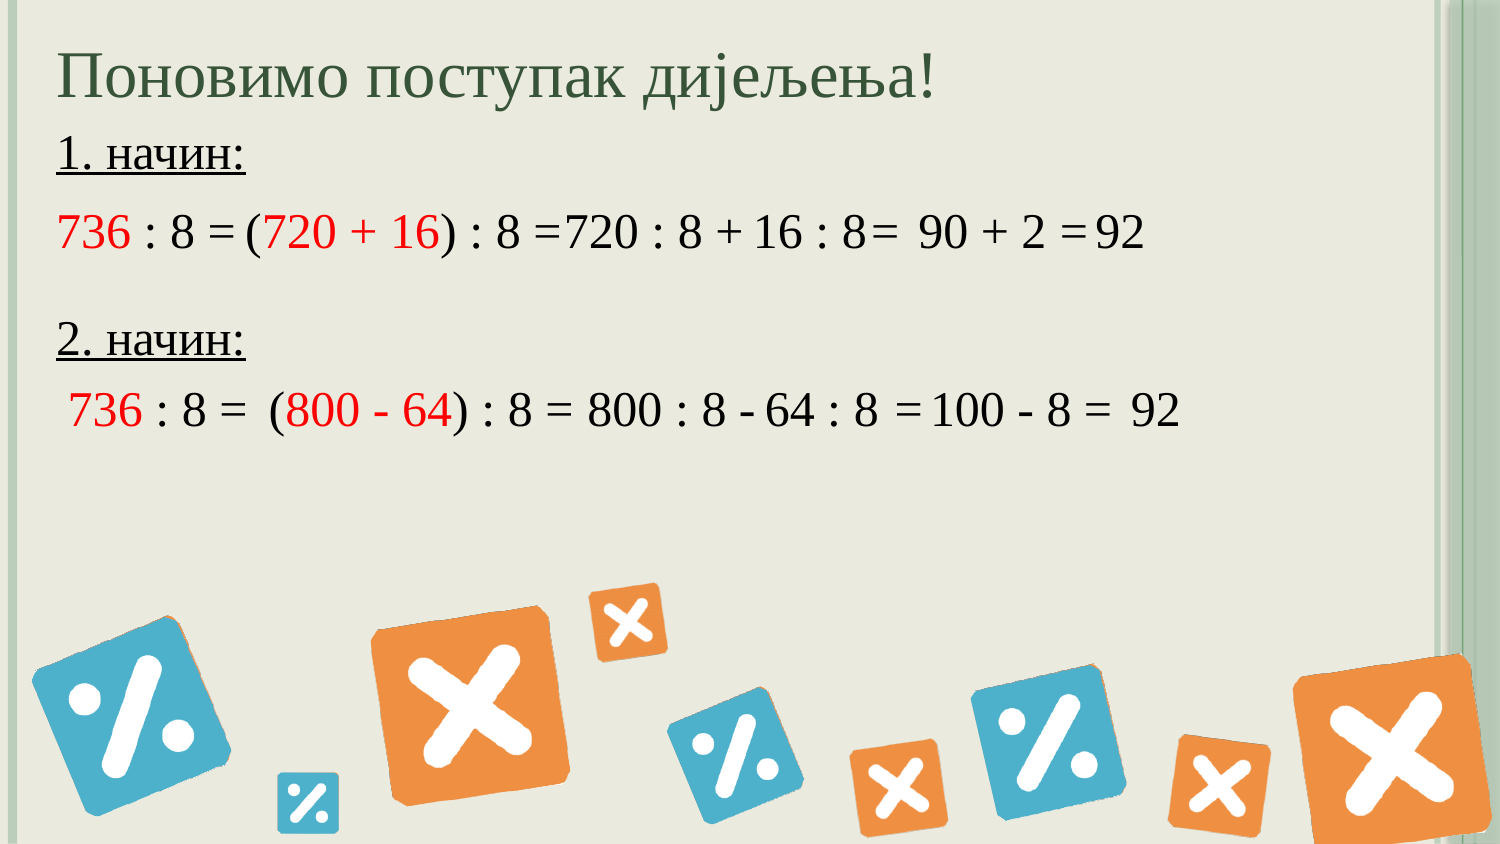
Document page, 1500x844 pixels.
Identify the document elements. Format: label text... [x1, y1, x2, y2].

text_box = [856, 191, 903, 267]
text_box 800 : 8 - [572, 368, 749, 444]
text_box Поновимо поступак дијељења! [41, 23, 1412, 111]
text_box 2. начин: [41, 297, 1424, 373]
picture [655, 653, 836, 844]
text_box 736 : 8 = [53, 368, 253, 444]
picture [1163, 724, 1275, 844]
picture [844, 729, 952, 844]
text_box = [1068, 368, 1116, 444]
text_box 92 [1080, 191, 1247, 267]
picture [14, 566, 353, 844]
text_box 736 : 8 = [41, 191, 278, 267]
picture [360, 587, 578, 819]
text_box 720 : 8 + [549, 191, 738, 267]
text_box (720 + 16) : 8 = [278, 191, 549, 267]
text_box 64 : 8 [749, 368, 879, 444]
text_box (800 - 64) : 8 = [253, 368, 572, 444]
picture [962, 627, 1163, 844]
picture [1282, 634, 1500, 844]
text_box 90 + 2 [903, 191, 1045, 267]
text_box 1. начин: [41, 111, 1424, 187]
text_box = [879, 368, 915, 444]
text_box 100 - 8 [915, 368, 1068, 444]
text_box 16 : 8 [738, 191, 856, 267]
text_box = [1045, 191, 1080, 267]
text_box 92 [1116, 368, 1282, 444]
picture [584, 575, 671, 667]
